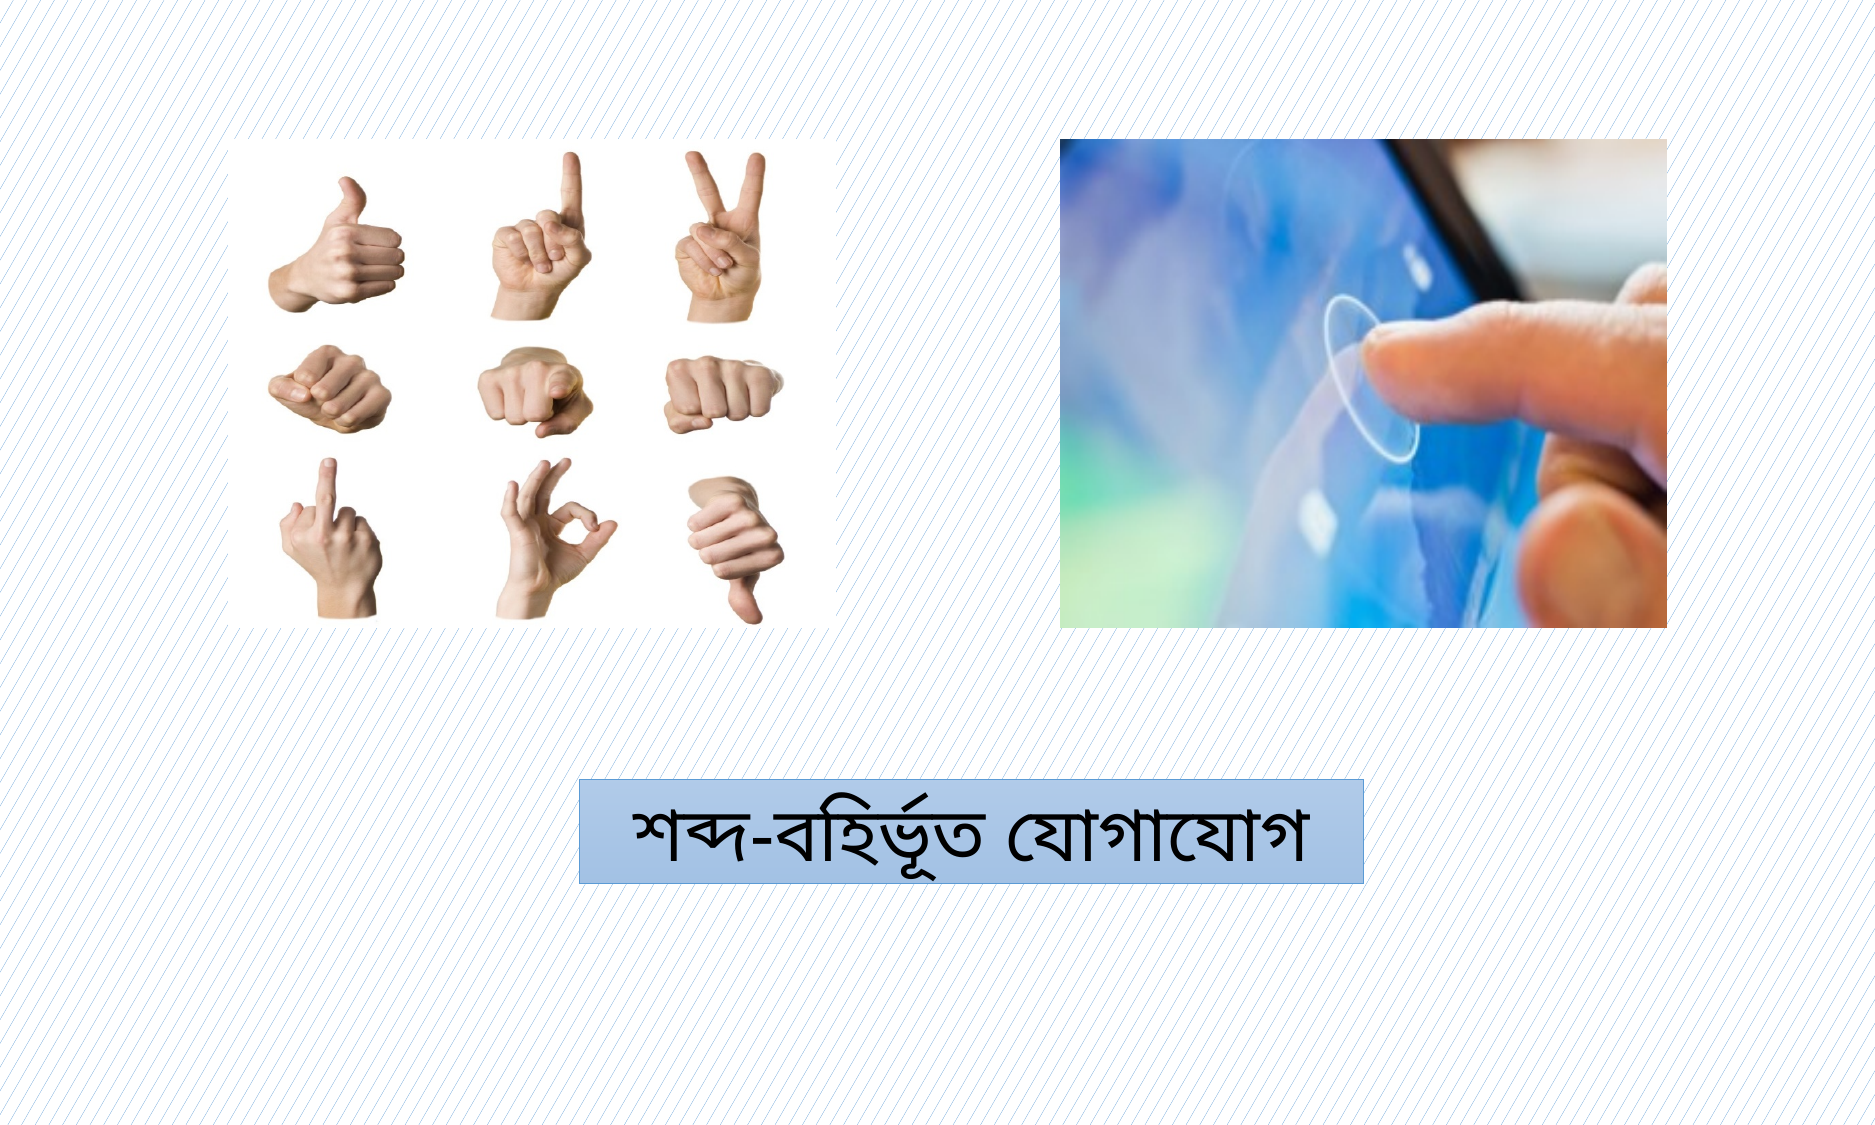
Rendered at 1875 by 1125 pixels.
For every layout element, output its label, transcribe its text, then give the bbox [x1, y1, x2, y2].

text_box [228, 139, 1667, 628]
text_box শব্দ-বহির্ভূত যোগাযোগ [579, 779, 1364, 884]
